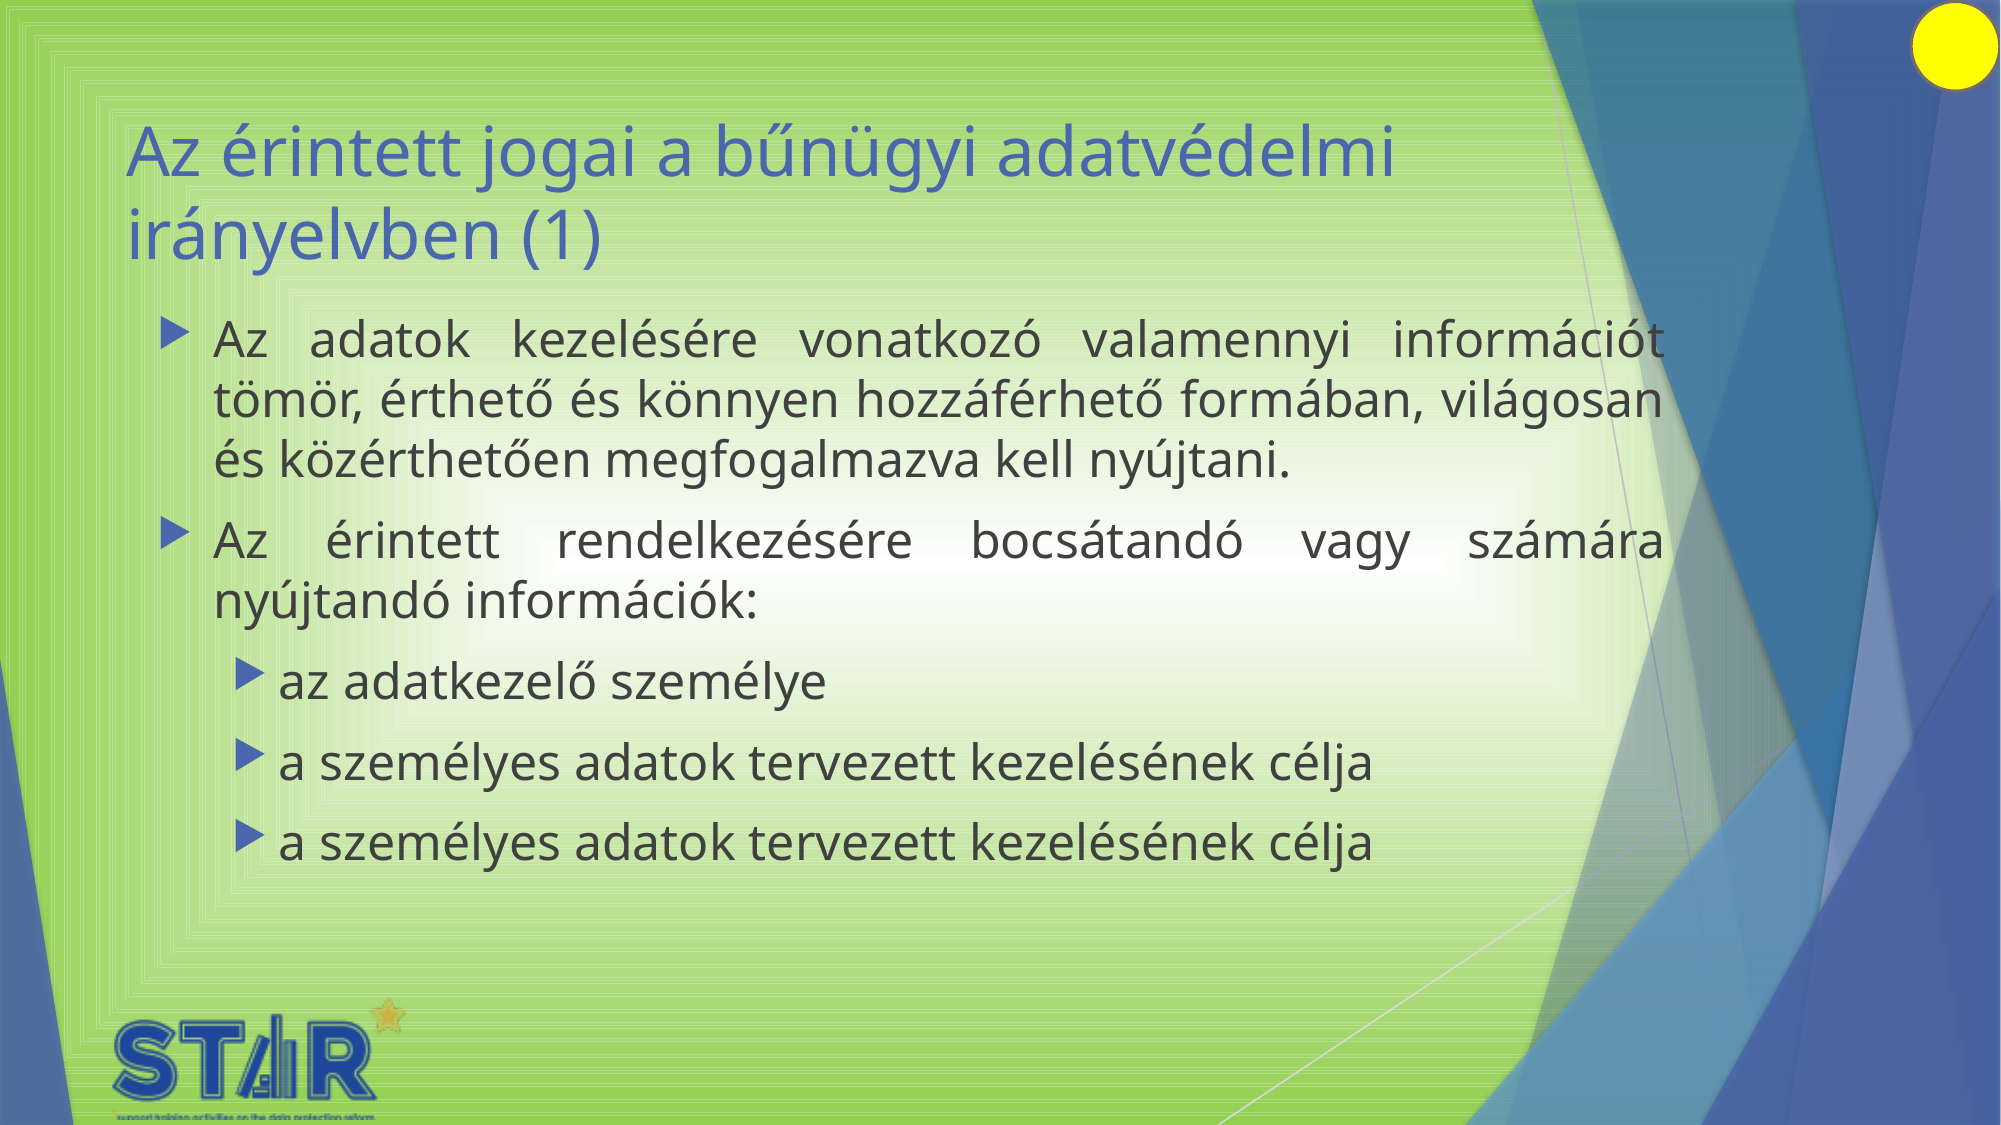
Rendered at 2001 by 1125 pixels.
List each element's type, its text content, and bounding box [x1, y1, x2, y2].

text_box [1909, 0, 2000, 93]
list Az adatok kezelésére vonatkozó valamennyi információt tömör, érthető és könnyen hozzáférhető formában, világosan és közérthetően megfogalmazva kell nyújtani. Az érintett rendelkezésére bocsátandó vagy számára nyújtandó információk: az adatkezelő személye a személyes adatok tervezett kezelésének célja a személyes adatok tervezett kezelésének célja [142, 299, 1682, 996]
title Az érintett jogai a bűnügyi adatvédelmi irányelvben (1) [111, 99, 1713, 282]
